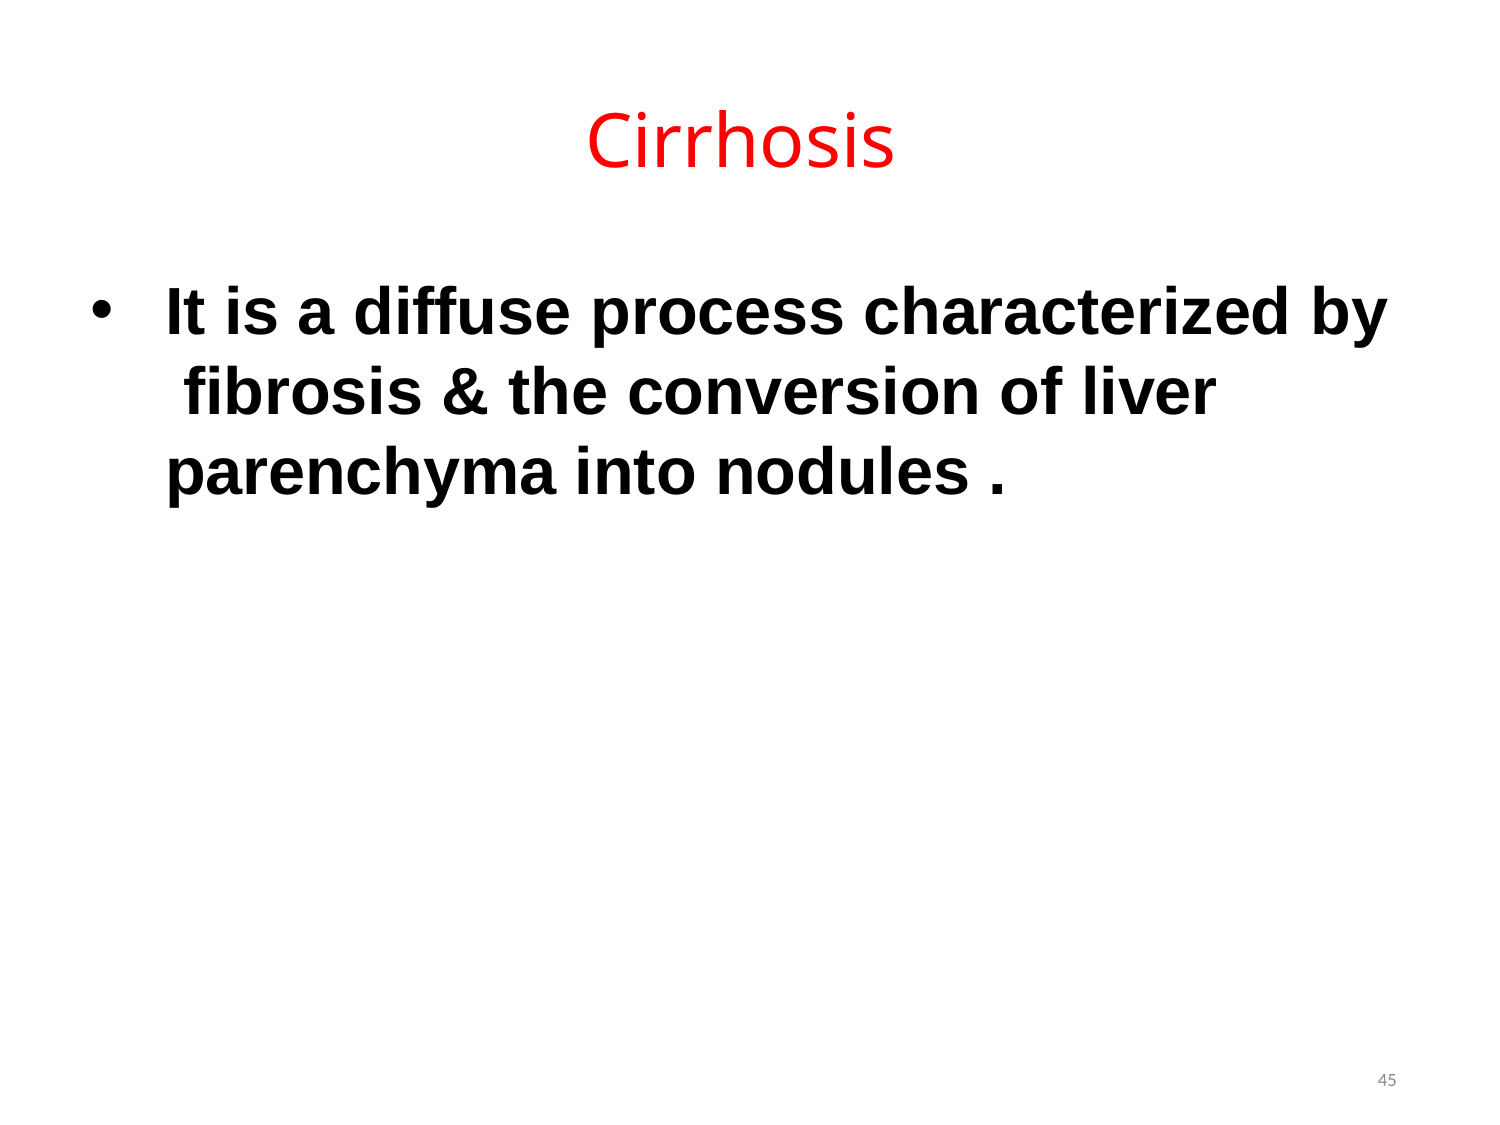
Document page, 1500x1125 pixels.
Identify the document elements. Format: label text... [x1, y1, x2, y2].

text_box It is a diffuse process characterized by fibrosis & the conversion of liver parenchyma into nodules . [87, 265, 1391, 508]
slide_number 45 [1059, 746, 1397, 1125]
title Cirrhosis [583, 41, 917, 232]
